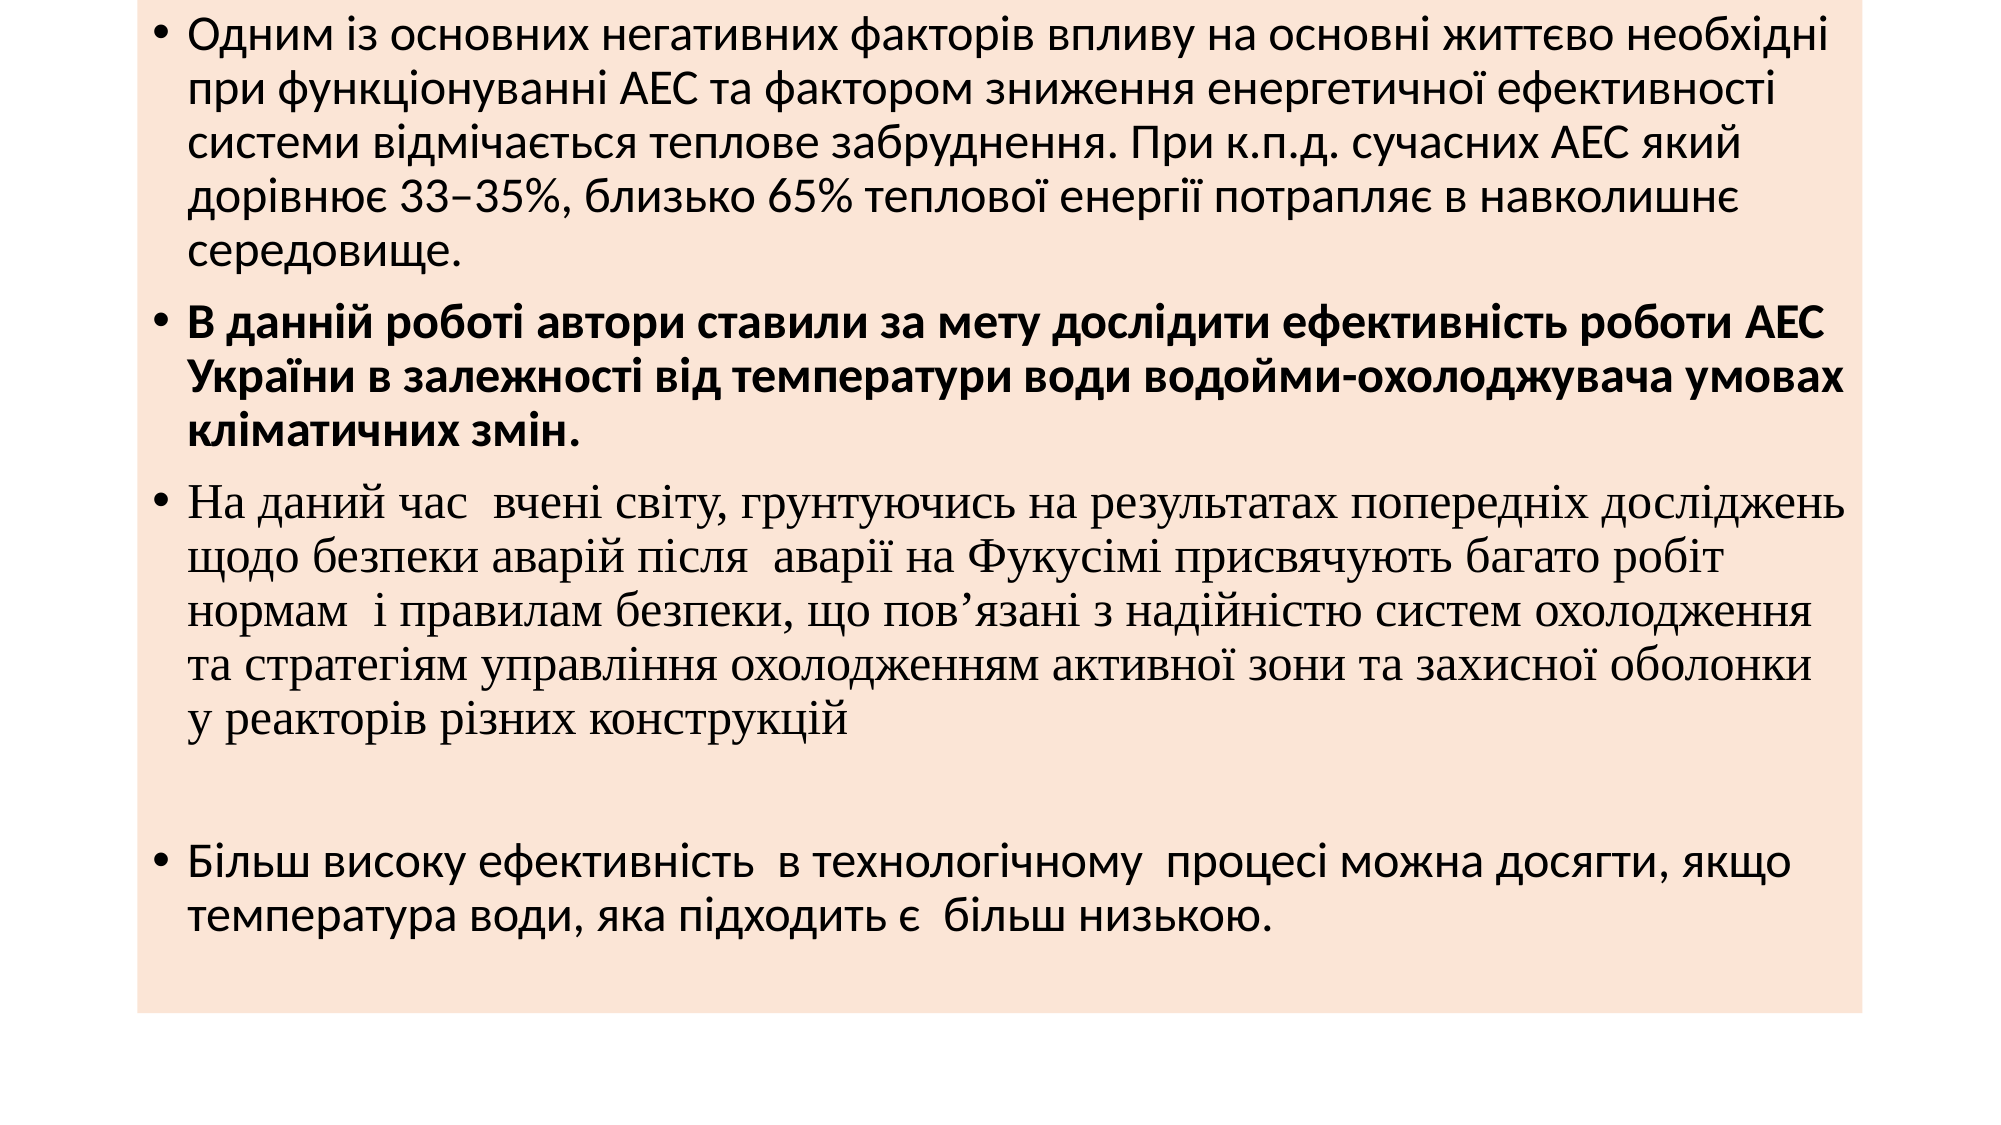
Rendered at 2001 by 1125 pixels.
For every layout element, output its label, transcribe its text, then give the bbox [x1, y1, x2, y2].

list Одним із основних негативних факторів впливу на основні життєво необхідні при функціонуванні АЕС та фактором зниження енергетичної ефективності системи відмічається теплове забруднення. При к.п.д. сучасних АЕС який дорівнює 33–35%, близько 65% теплової енергії потрапляє в навколишнє середовище. В данній роботі автори ставили за мету дослідити ефективність роботи АЕС України в залежності від температури води водойми-охолоджувача умовах кліматичних змін. На даний час вчені світу, грунтуючись на результатах попередніх досліджень щодо безпеки аварій після аварії на Фукусімі присвячують багато робіт нормам і правилам безпеки, що пов’язані з надійністю систем охолодження та стратегіям управління охолодженням активної зони та захисної оболонки у реакторів різних конструкцій Більш високу ефективність в технологічному процесі можна досягти, якщо температура води, яка підходить є більш низькою. [137, 0, 1863, 1014]
